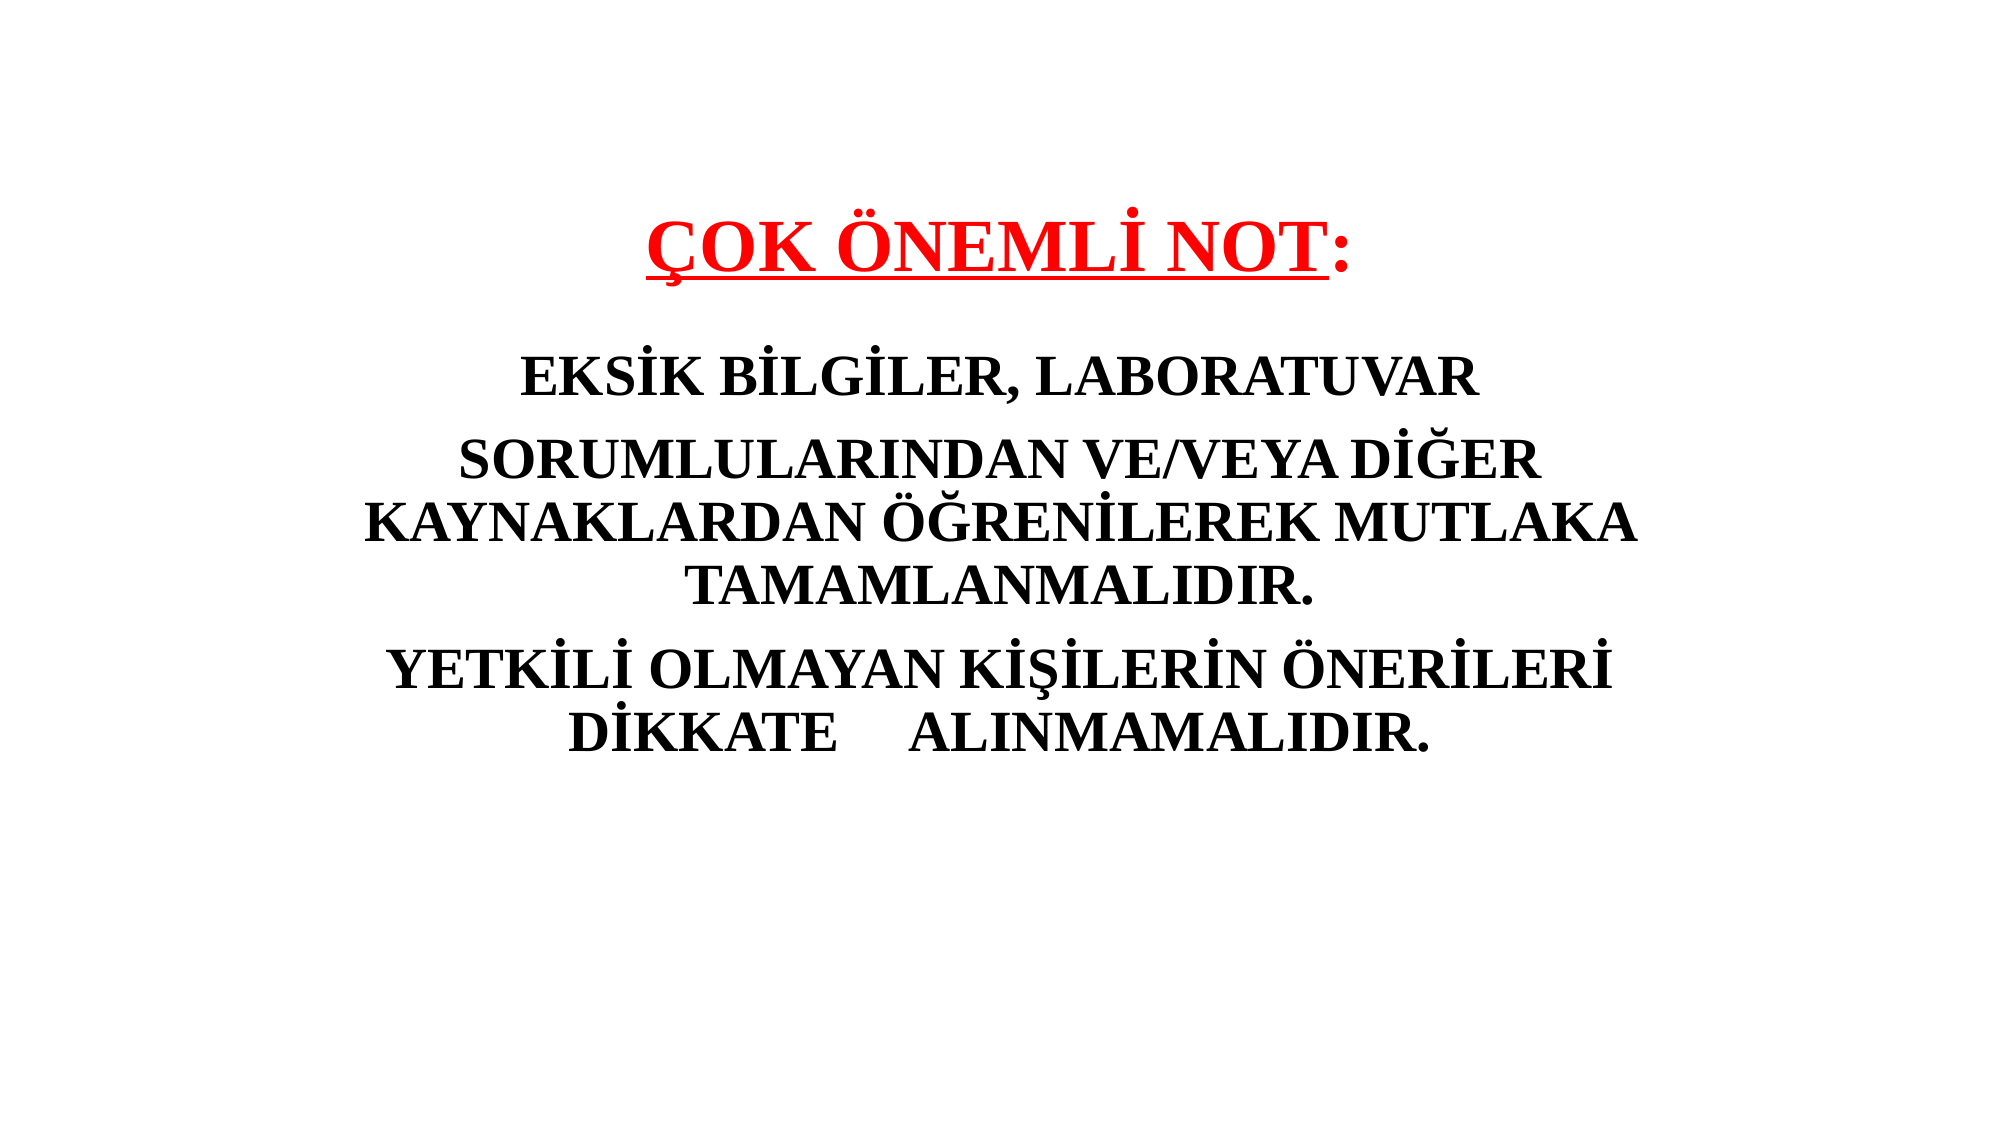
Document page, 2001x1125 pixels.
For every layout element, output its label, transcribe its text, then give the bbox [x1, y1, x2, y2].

list ÇOK ÖNEMLİ NOT: EKSİK BİLGİLER, LABORATUVAR SORUMLULARINDAN VE/VEYA DİĞER KAYNAKLARDAN ÖĞRENİLEREK MUTLAKA TAMAMLANMALIDIR. YETKİLİ OLMAYAN KİŞİLERİN ÖNERİLERİ DİKKATE ALINMAMALIDIR. [324, 78, 1675, 1005]
